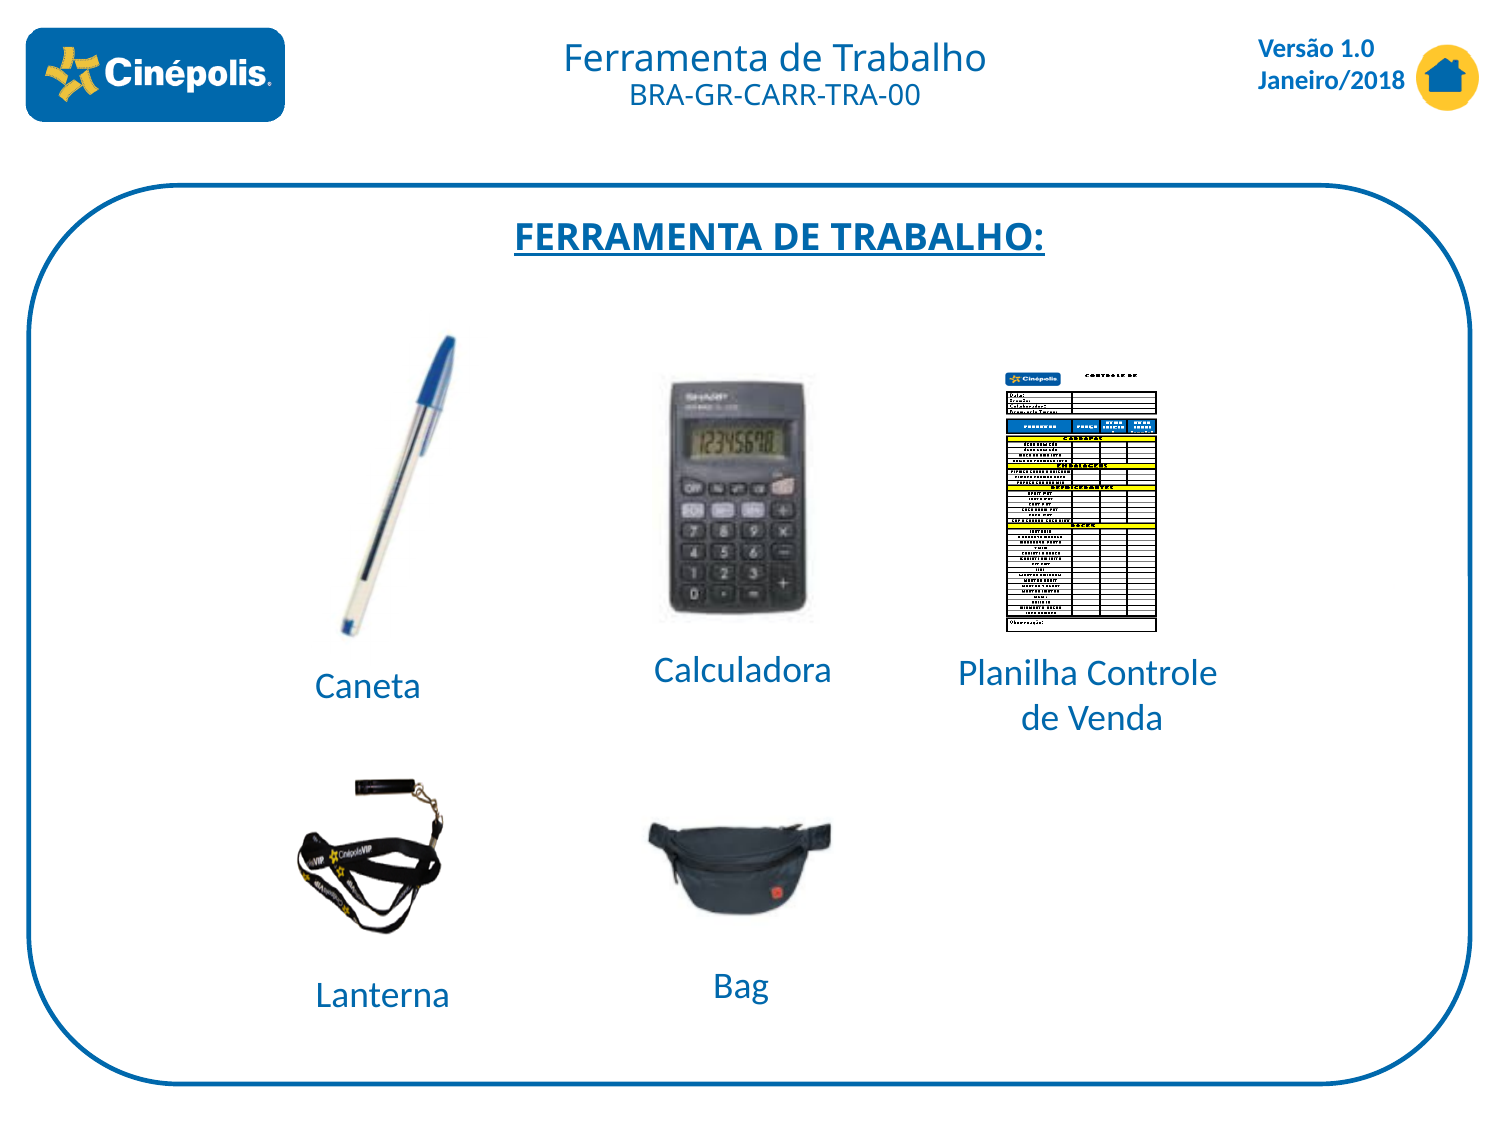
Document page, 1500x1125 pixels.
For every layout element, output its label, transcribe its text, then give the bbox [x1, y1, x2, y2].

picture [17, 18, 266, 126]
text_box Versão 1.0 Janeiro/2018 [1243, 22, 1457, 103]
title Ferramenta de Trabalho BRA-GR-CARR-TRA-00 [266, 16, 1284, 135]
picture [14, 38, 1500, 1122]
picture [1406, 33, 1491, 123]
